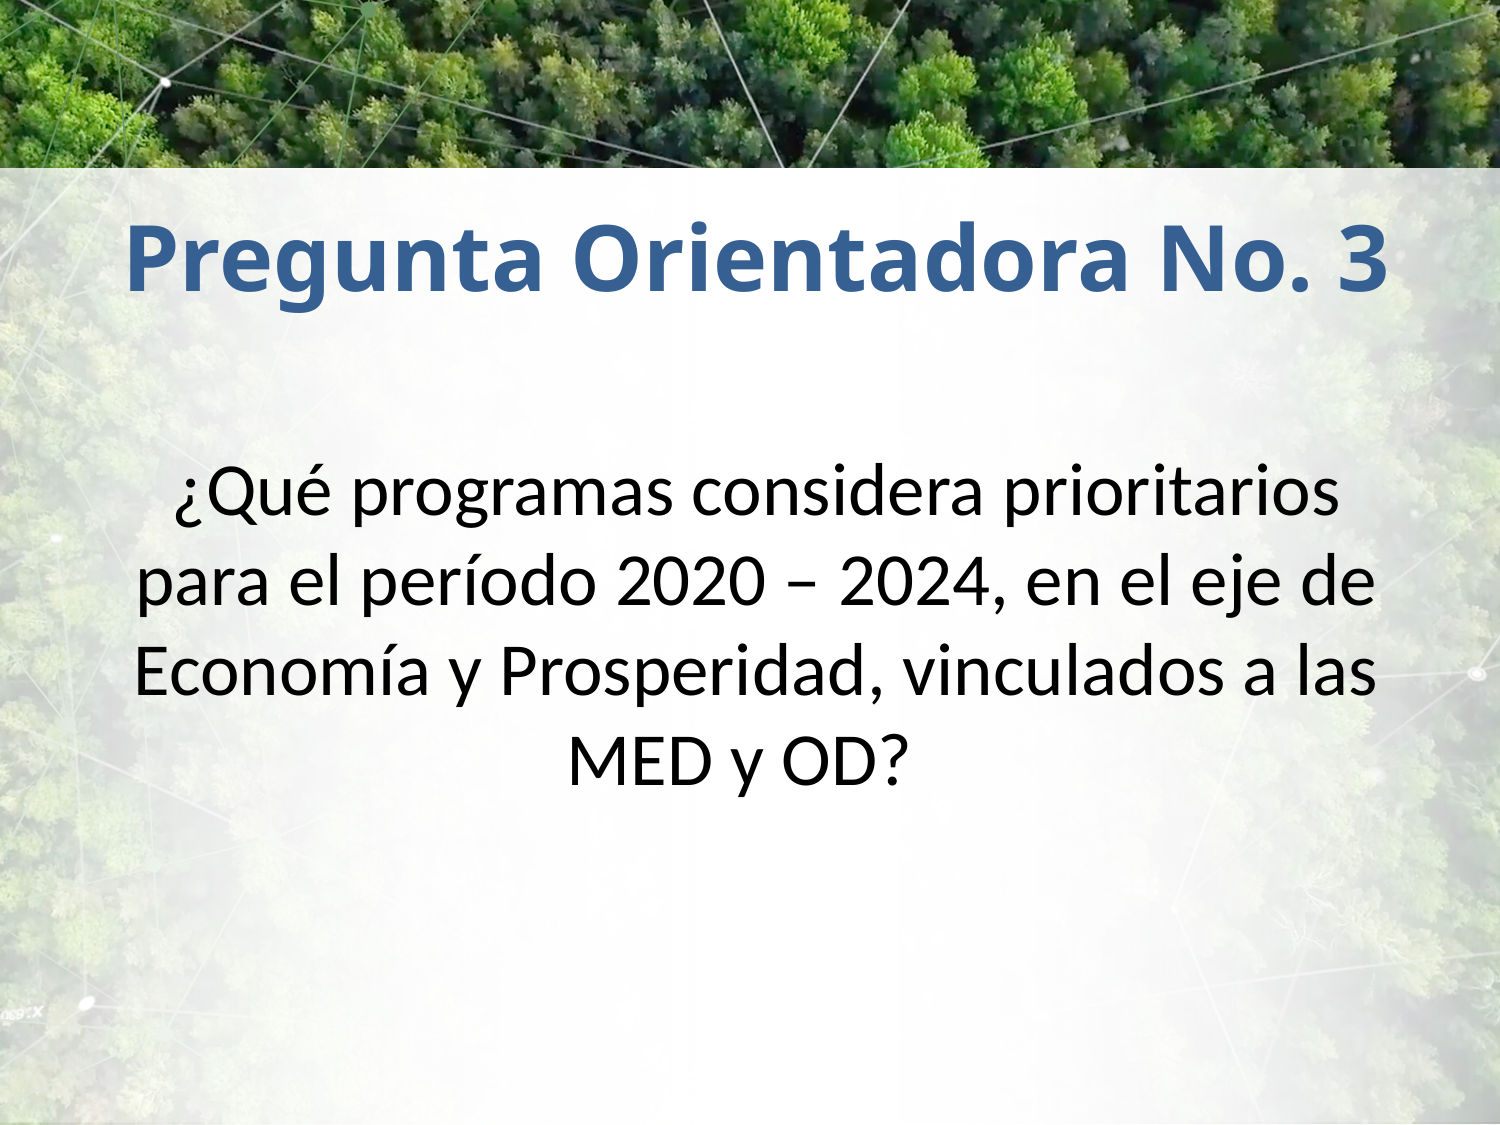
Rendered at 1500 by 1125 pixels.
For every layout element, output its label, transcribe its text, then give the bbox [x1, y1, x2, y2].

list ¿Qué programas considera prioritarios para el período 2020 – 2024, en el eje de Economía y Prosperidad, vinculados a las MED y OD? [81, 432, 1432, 858]
picture [0, 0, 1500, 1125]
title Pregunta Orientadora No. 3 [81, 160, 1432, 349]
